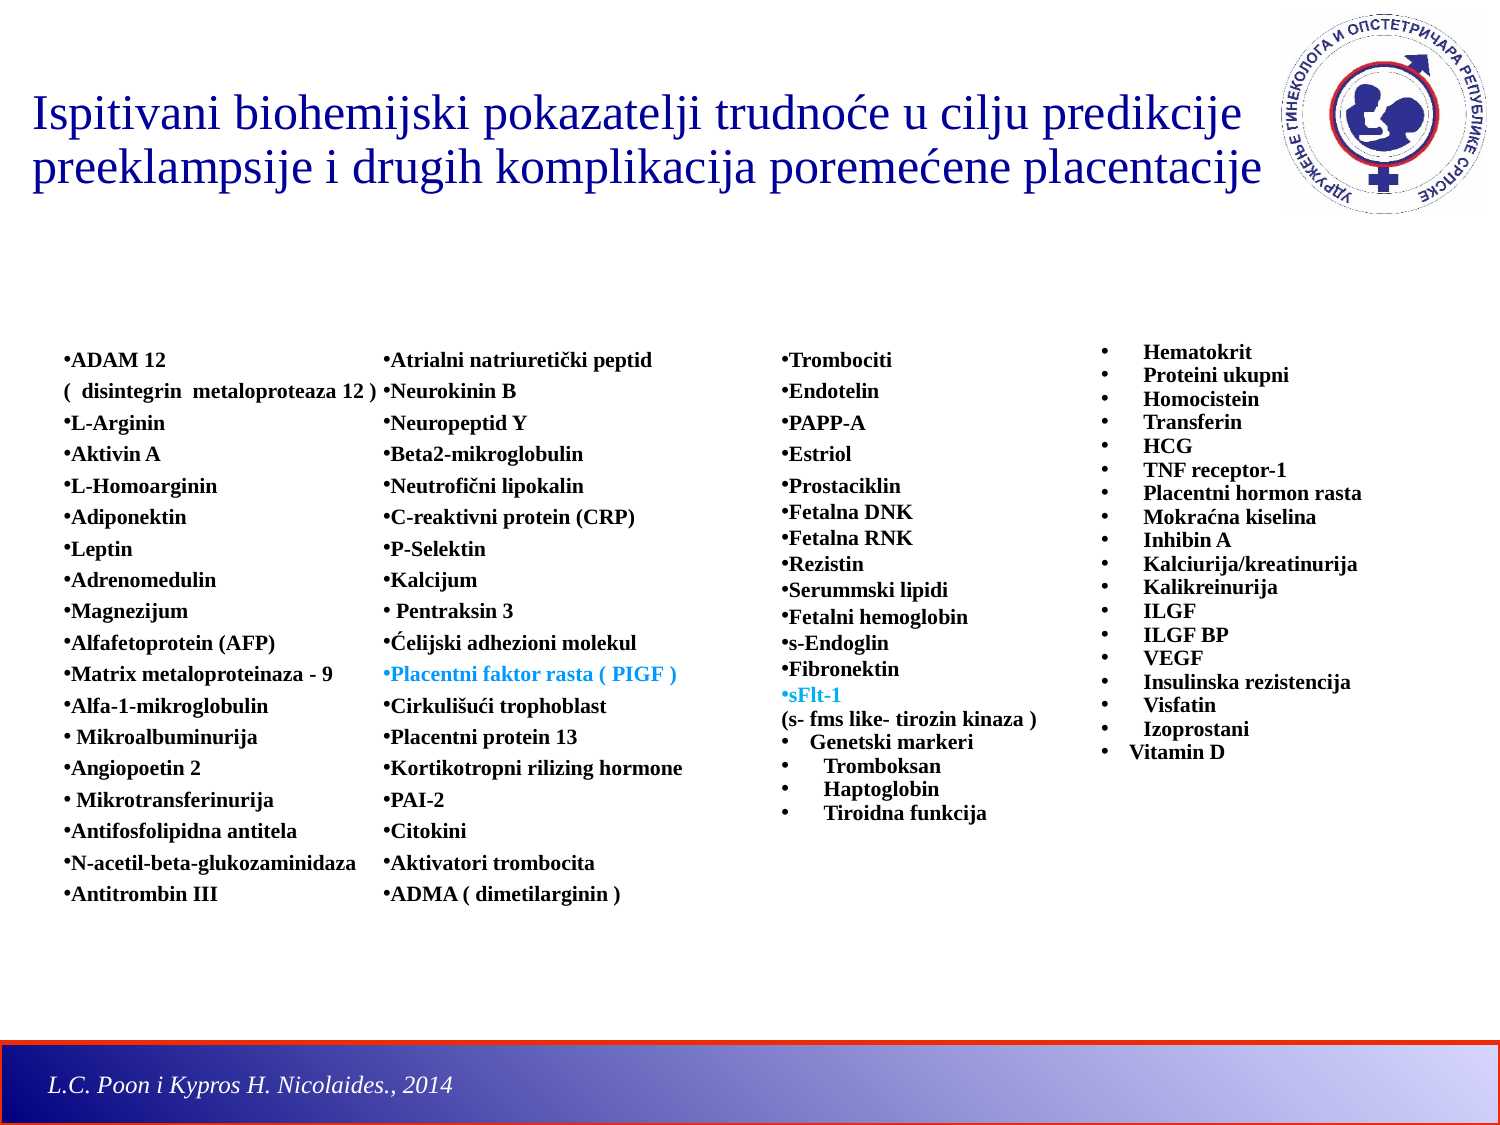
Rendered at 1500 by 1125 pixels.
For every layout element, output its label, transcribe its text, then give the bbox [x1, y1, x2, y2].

list Trombociti Endotelin PAPP-A Estriol Prostaciklin Fetalna DNK Fetalna RNK Rezistin Serummski lipidi Fetalni hemoglobin s-Endoglin Fibronektin sFlt-1 (s- fms like- tirozin kinaza ) Genetski markeri Tromboksan Haptoglobin Tiroidna funkcija Hematokrit Proteini ukupni Homocistein Transferin HCG TNF receptor-1 Placentni hormon rasta Mokraćna kiselina Inhibin A Kalciurija/kreatinurija Kalikreinurija ILGF ILGF BP VEGF Insulinska rezistencija Visfatin Izoprostani Vitamin D [766, 332, 1436, 834]
list L.C. Poon i Kypros H. Nicolaides., 2014 [32, 1060, 1030, 1106]
picture [1281, 14, 1487, 214]
title Ispitivani biohemijski pokazatelji trudnoće u cilju predikcije preeklampsije i drugih komplikacija poremećene placentacije [17, 96, 1318, 185]
list ADAM 12 ( disintegrin metaloproteaza 12 ) L-Arginin Aktivin A L-Homoarginin Adiponektin Leptin Adrenomedulin Magnezijum Alfafetoprotein (AFP) Matrix metaloproteinaza - 9 Alfa-1-mikroglobulin Mikroalbuminurija Angiopoetin 2 Mikrotransferinurija Antifosfolipidna antitela N-acetil-beta-glukozaminidaza Antitrombin III Atrialni natriuretički peptid Neurokinin B Neuropeptid Y Beta2-mikroglobulin Neutrofični lipokalin C-reaktivni protein (CRP) P-Selektin Kalcijum Pentraksin 3 Ćelijski adhezioni molekul Placentni faktor rasta ( PIGF ) Cirkulišući trophoblast Placentni protein 13 Kortikotropni rilizing hormone PAI-2 Citokini Aktivatori trombocita ADMA ( dimetilarginin ) [48, 332, 718, 863]
